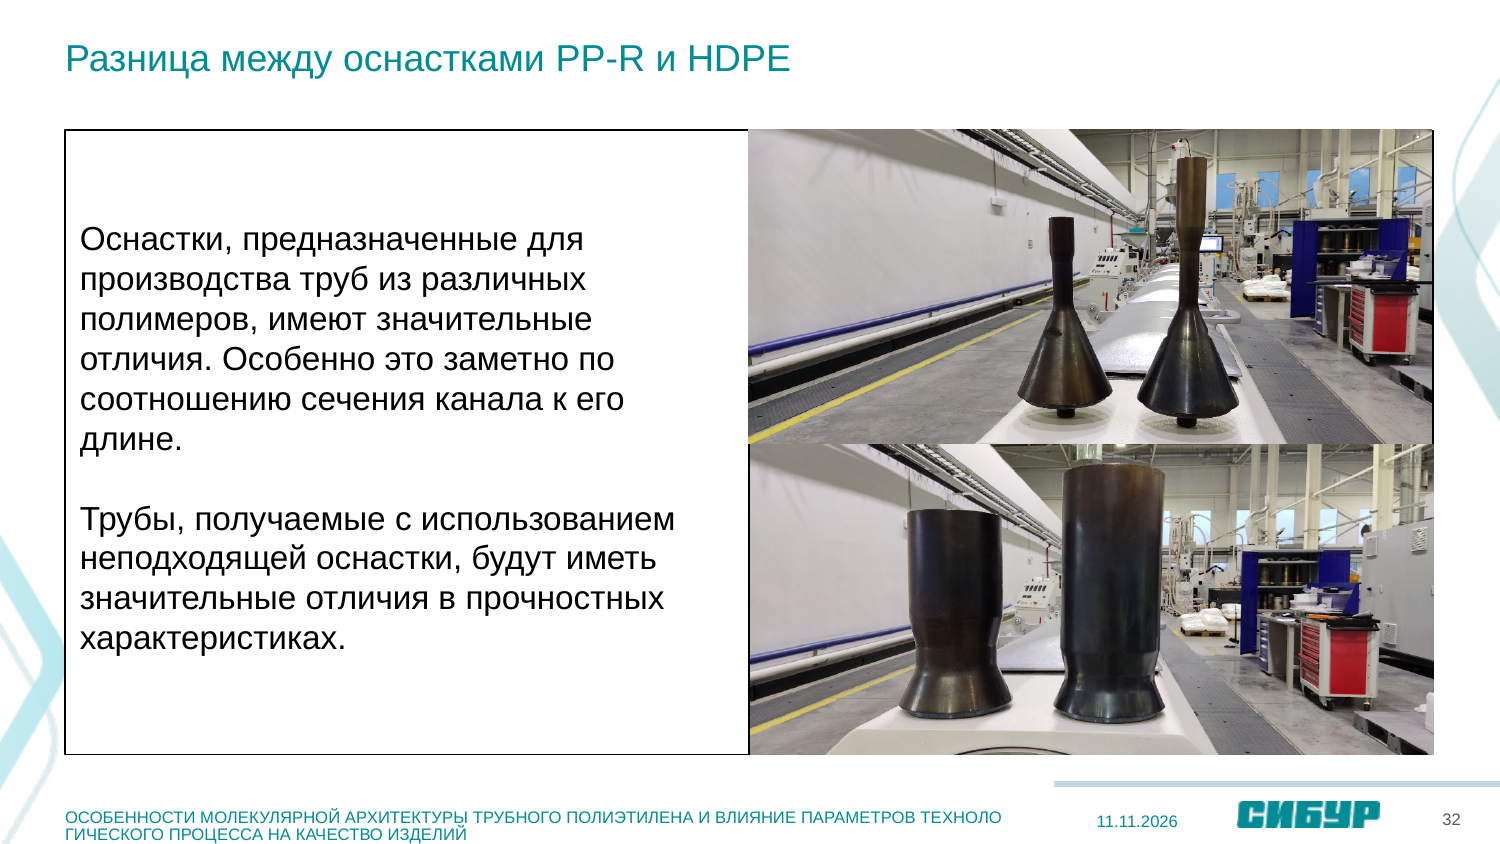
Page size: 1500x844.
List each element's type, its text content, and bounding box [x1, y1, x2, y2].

footer ОСОБЕННОСТИ МОЛЕКУЛЯРНОЙ АРХИТЕКТУРЫ ТРУБНОГО ПОЛИЭТИЛЕНА И ВЛИЯНИЕ ПАРАМЕТРОВ ТЕХНОЛОГИЧЕСКОГО ПРОЦЕССА НА КАЧЕСТВО ИЗДЕЛИЙ [64, 780, 1024, 835]
picture [1237, 801, 1380, 828]
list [64, 129, 749, 755]
picture [0, 432, 71, 844]
title Разница между оснастками PP-R и HDPE [64, 33, 1459, 121]
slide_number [1024, 806, 1179, 835]
slide_number 32 [1413, 803, 1461, 834]
picture [748, 0, 1500, 755]
